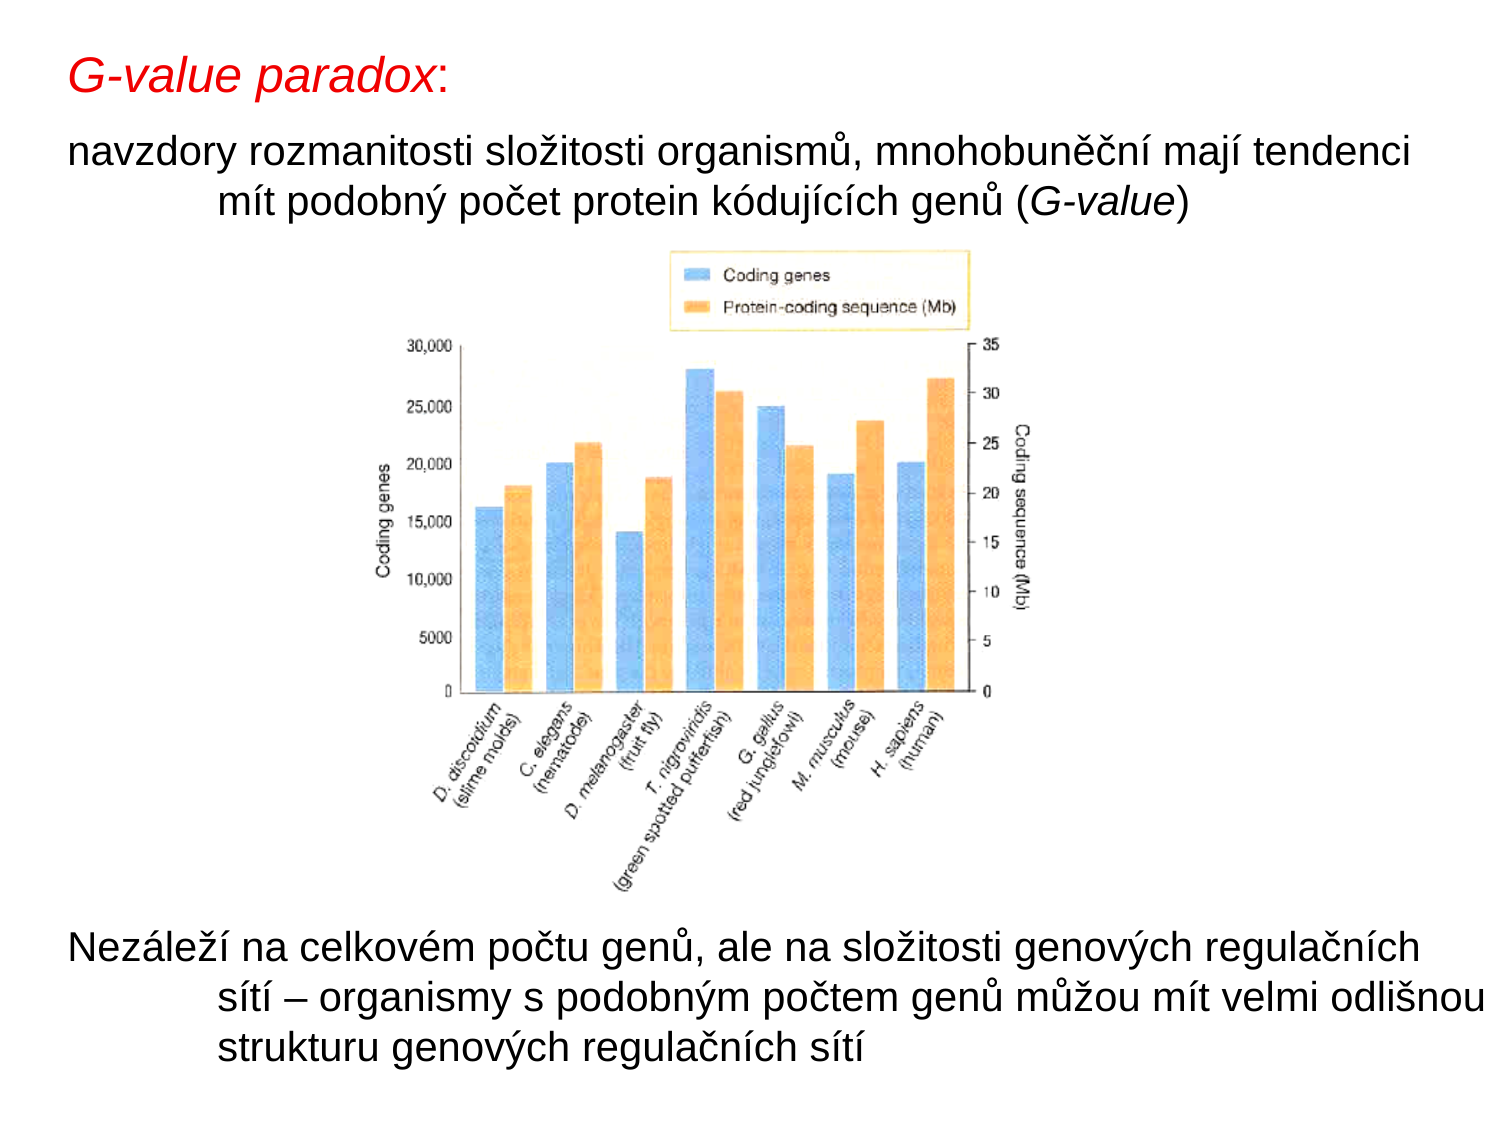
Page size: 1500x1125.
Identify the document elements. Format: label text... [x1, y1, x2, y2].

text_box G-value paradox: navzdory rozmanitosti složitosti organismů, mnohobuněční mají tendenci mít podobný počet protein kódujících genů (G-value) Nezáleží na celkovém počtu genů, ale na složitosti genových regulačních sítí – organismy s podobným počtem genů můžou mít velmi odlišnou strukturu genových regulačních sítí [52, 35, 1500, 1078]
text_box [370, 240, 1039, 909]
